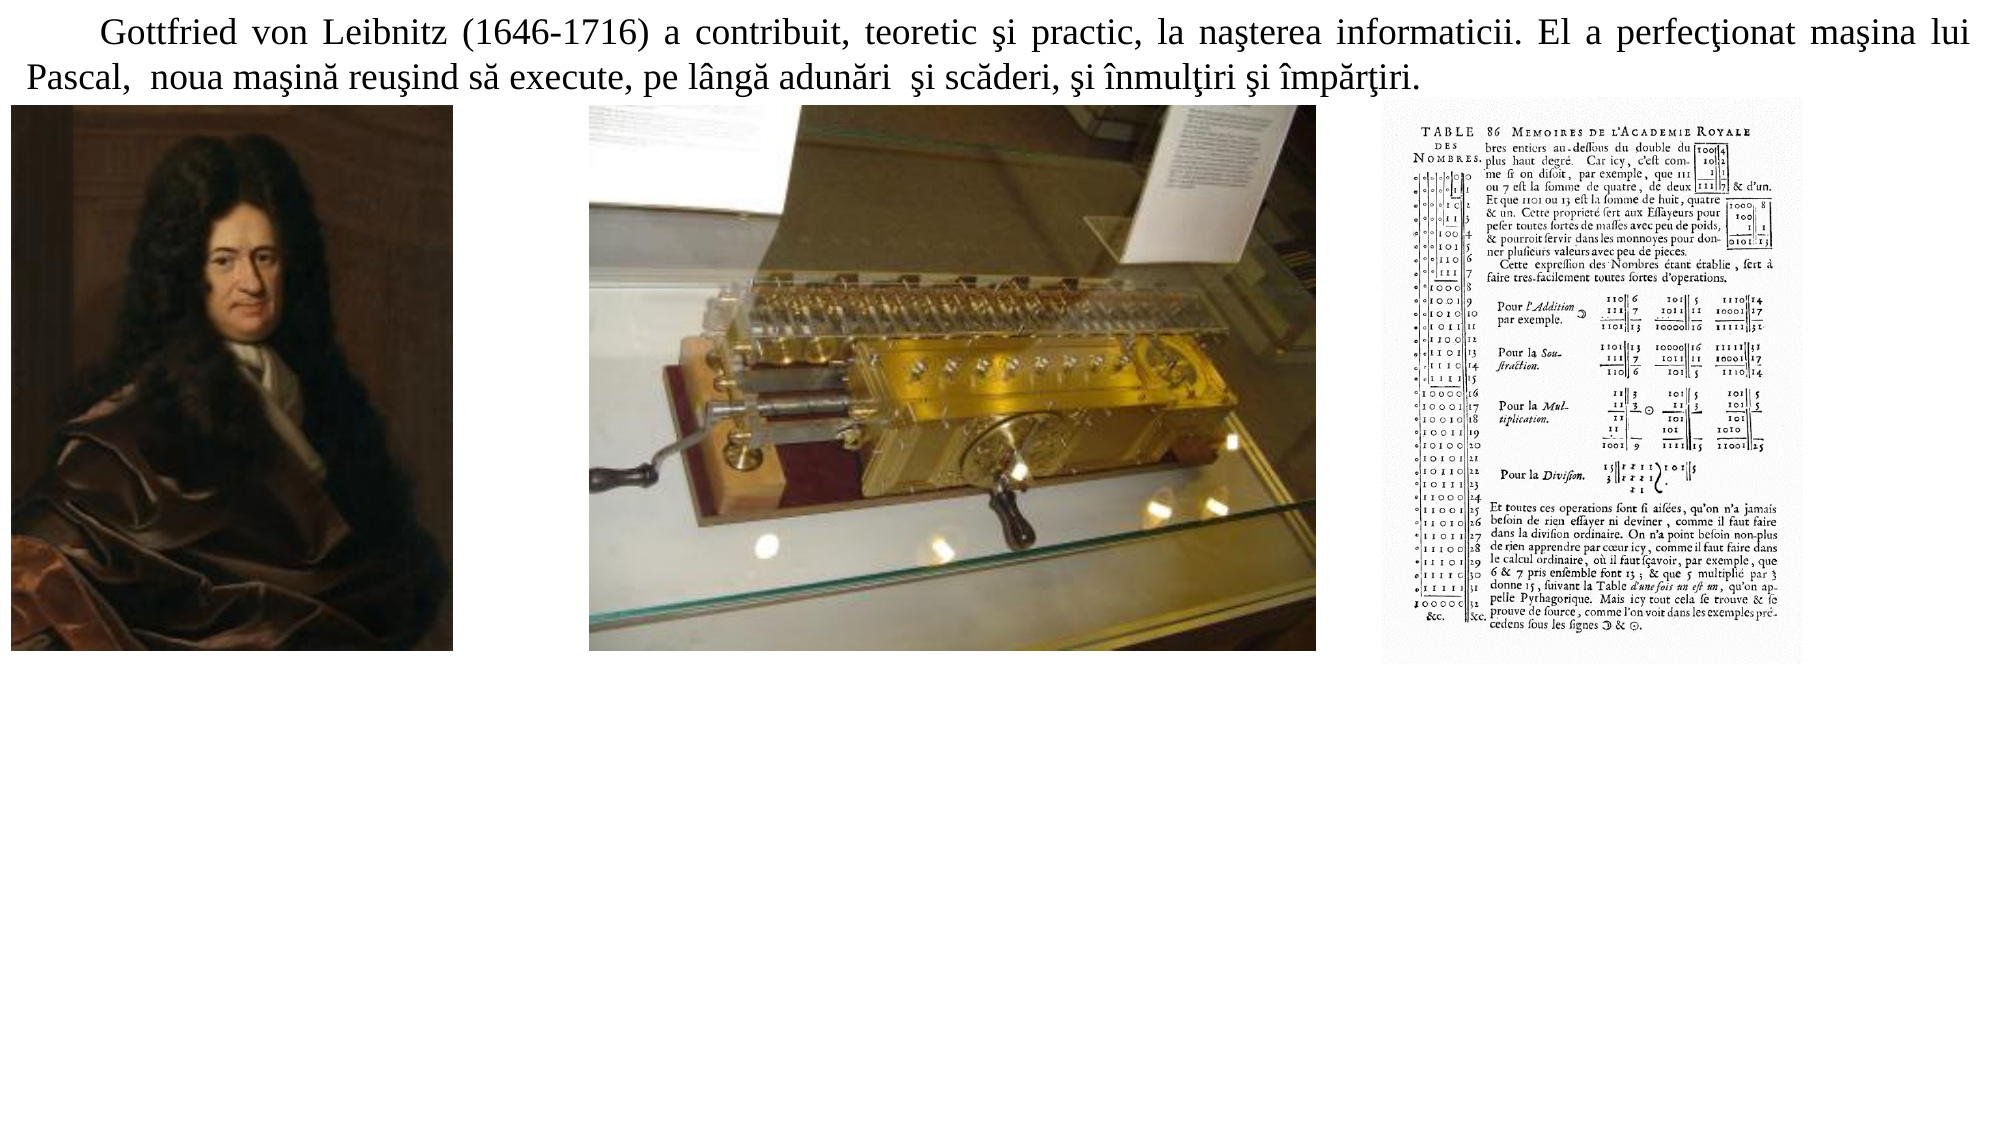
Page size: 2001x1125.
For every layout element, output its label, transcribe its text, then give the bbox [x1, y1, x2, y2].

text_box Gottfried von Leibnitz (1646-1716) a contribuit, teoretic şi practic, la naşterea informaticii. El a perfecţionat maşina lui Pascal, noua maşină reuşind să execute, pe lângă adunări şi scăderi, şi înmulţiri şi împărţiri. [11, 0, 1989, 105]
picture [11, 105, 453, 651]
picture [1381, 95, 1803, 664]
picture [589, 105, 1316, 651]
